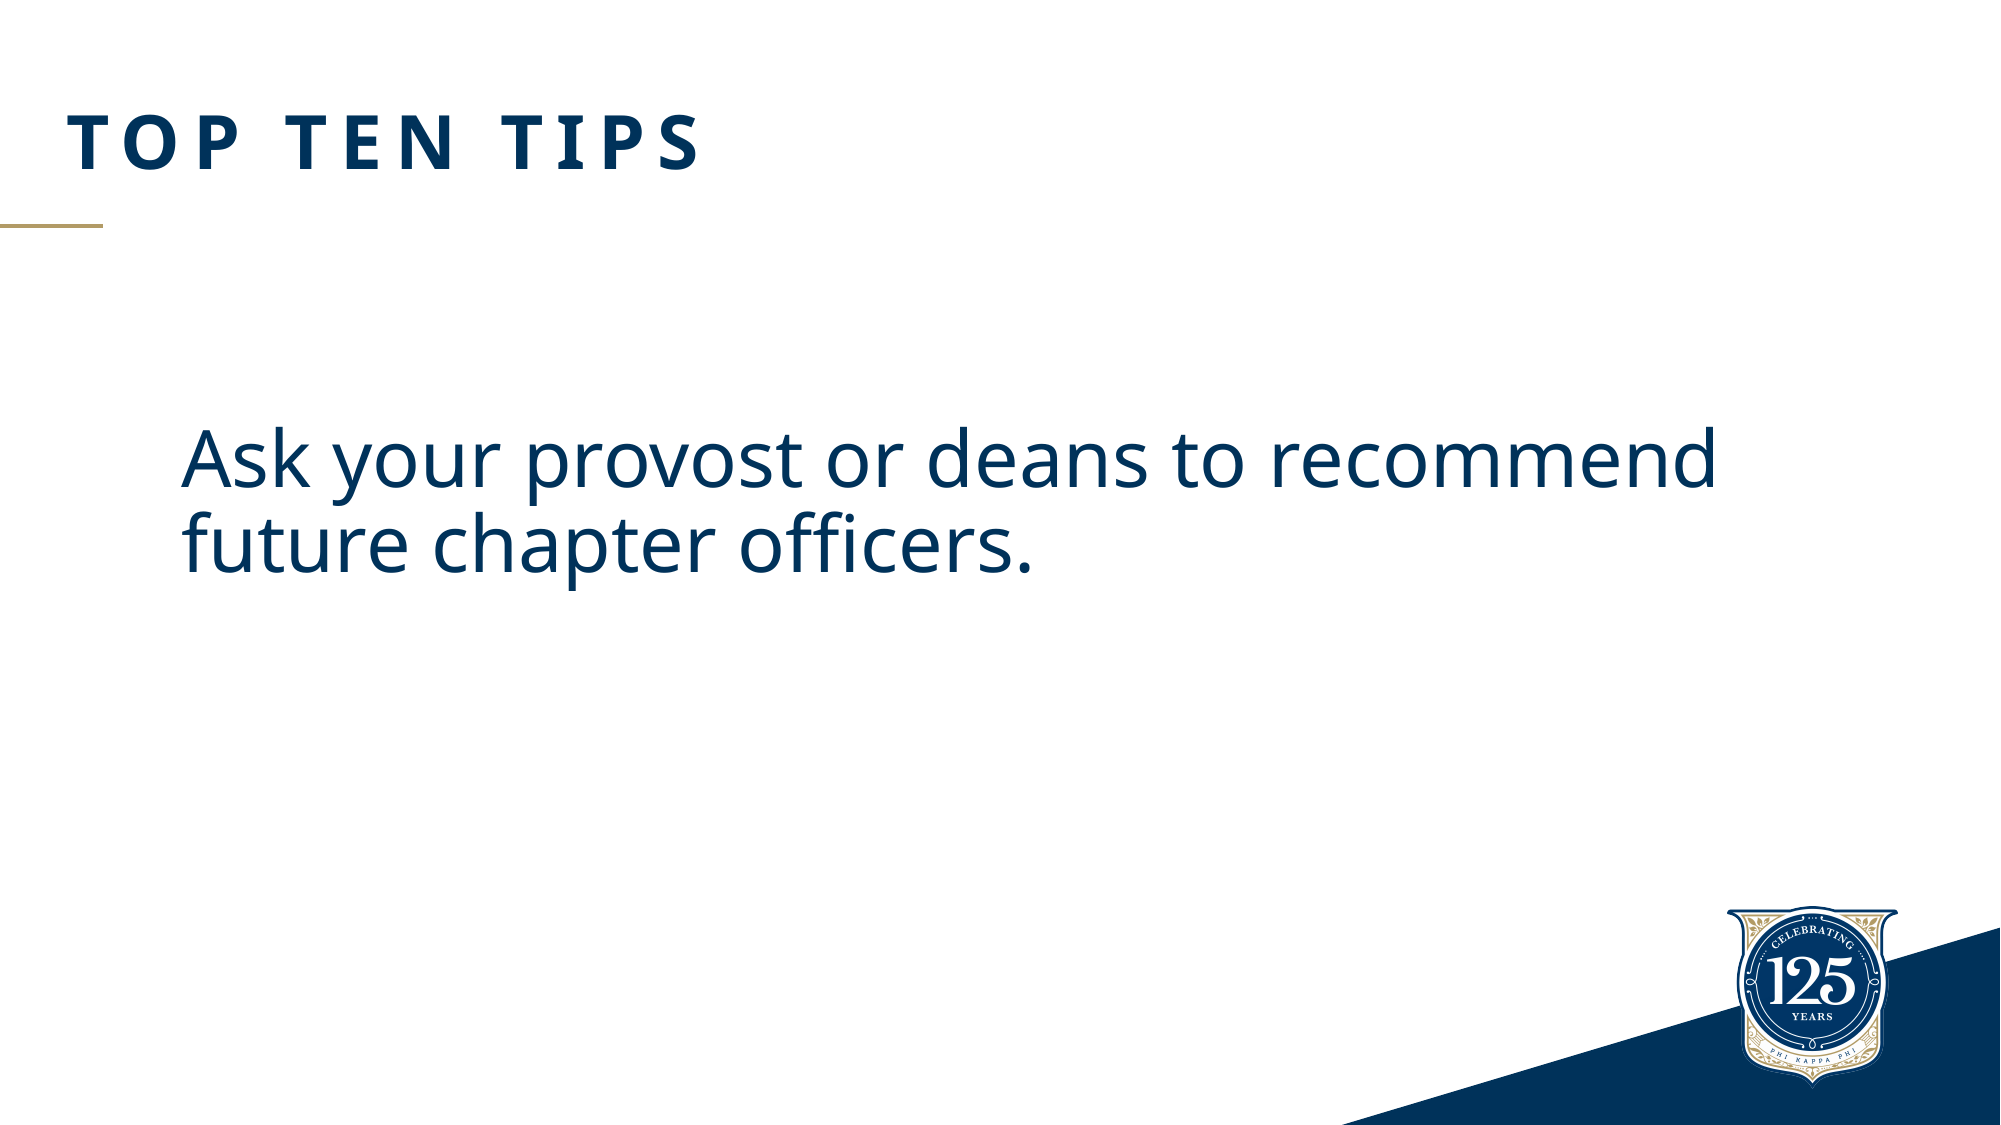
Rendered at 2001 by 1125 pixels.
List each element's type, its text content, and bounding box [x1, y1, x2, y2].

title Top Ten Tips [51, 36, 1863, 254]
list Ask your provost or deans to recommend future chapter officers. [166, 411, 1977, 1125]
